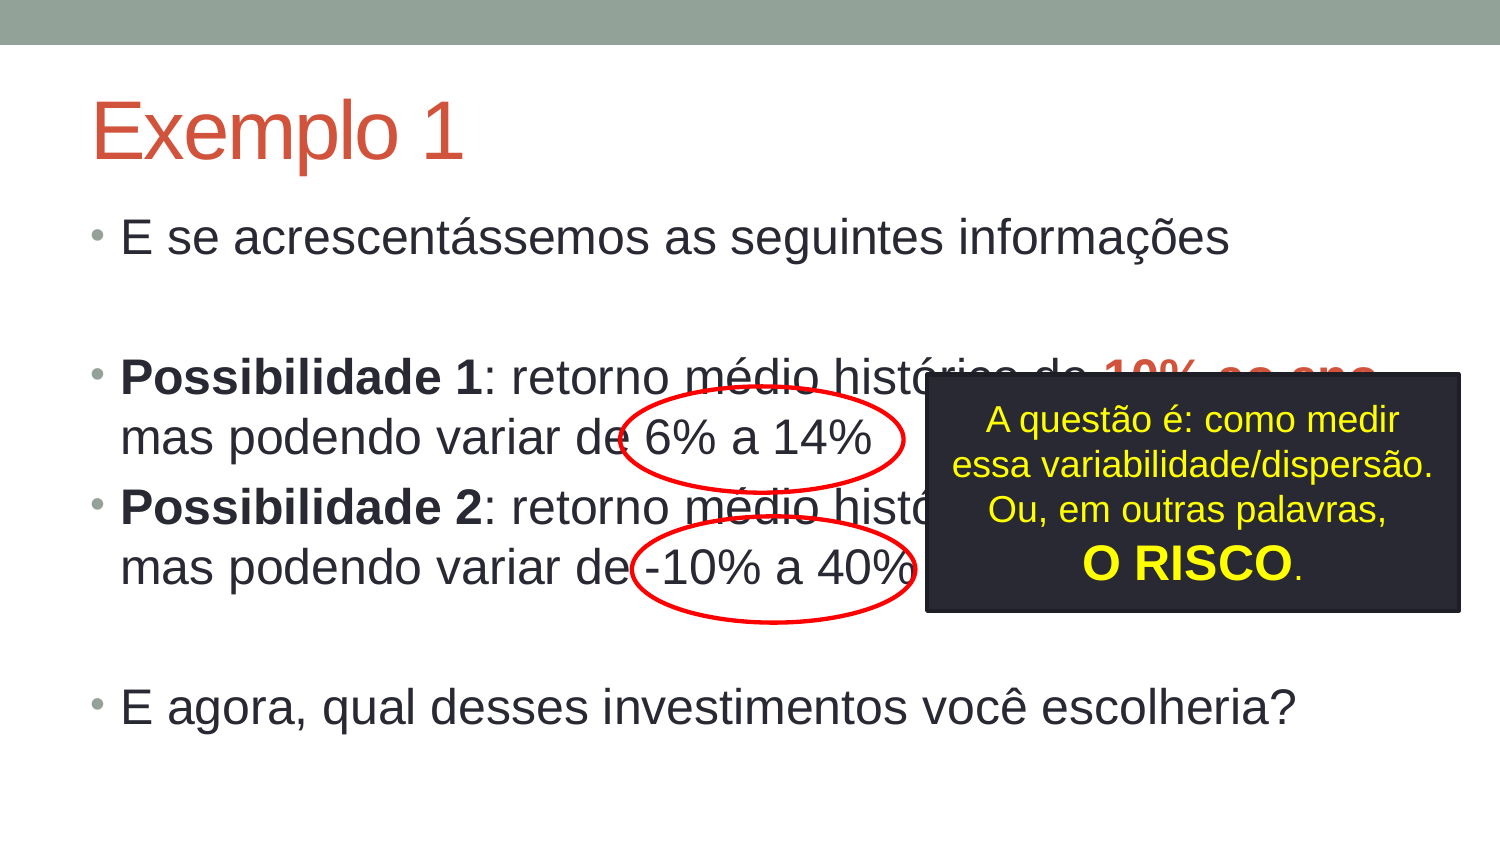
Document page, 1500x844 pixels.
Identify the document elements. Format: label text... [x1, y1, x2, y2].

title Exemplo 1 [75, 65, 1425, 188]
text_box A questão é: como medir essa variabilidade/dispersão. Ou, em outras palavras, O RISCO. [925, 372, 1461, 613]
text_box [617, 384, 906, 495]
list E se acrescentássemos as seguintes informações Possibilidade 1: retorno médio histórico de 10% ao ano, mas podendo variar de 6% a 14% Possibilidade 2: retorno médio histórico de 15% ao ano, mas podendo variar de -10% a 40% E agora, qual desses investimentos você escolheria? [75, 196, 1425, 797]
text_box [629, 514, 918, 625]
